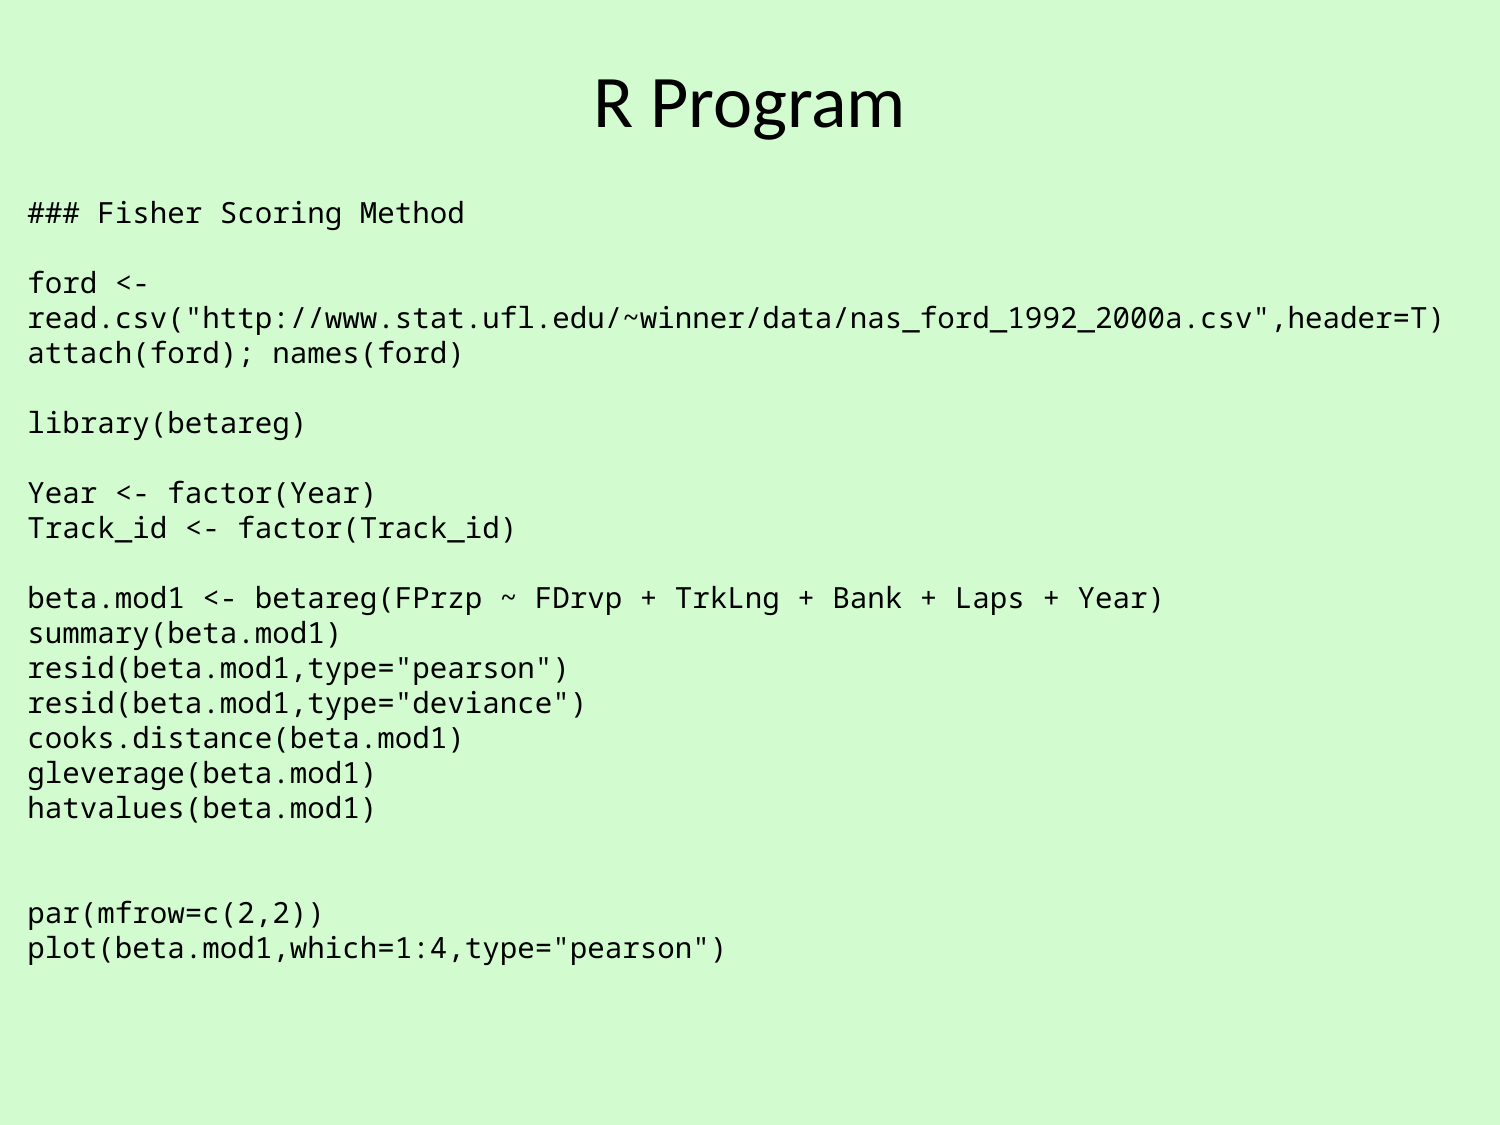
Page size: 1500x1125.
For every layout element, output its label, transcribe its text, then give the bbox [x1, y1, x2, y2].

title R Program [75, 45, 1425, 150]
text_box ### Fisher Scoring Method ford <- read.csv("http://www.stat.ufl.edu/~winner/data/nas_ford_1992_2000a.csv",header=T) attach(ford); names(ford) library(betareg) Year <- factor(Year) Track_id <- factor(Track_id) beta.mod1 <- betareg(FPrzp ~ FDrvp + TrkLng + Bank + Laps + Year) summary(beta.mod1) resid(beta.mod1,type="pearson") resid(beta.mod1,type="deviance") cooks.distance(beta.mod1) gleverage(beta.mod1) hatvalues(beta.mod1) par(mfrow=c(2,2)) plot(beta.mod1,which=1:4,type="pearson") [12, 187, 1488, 972]
